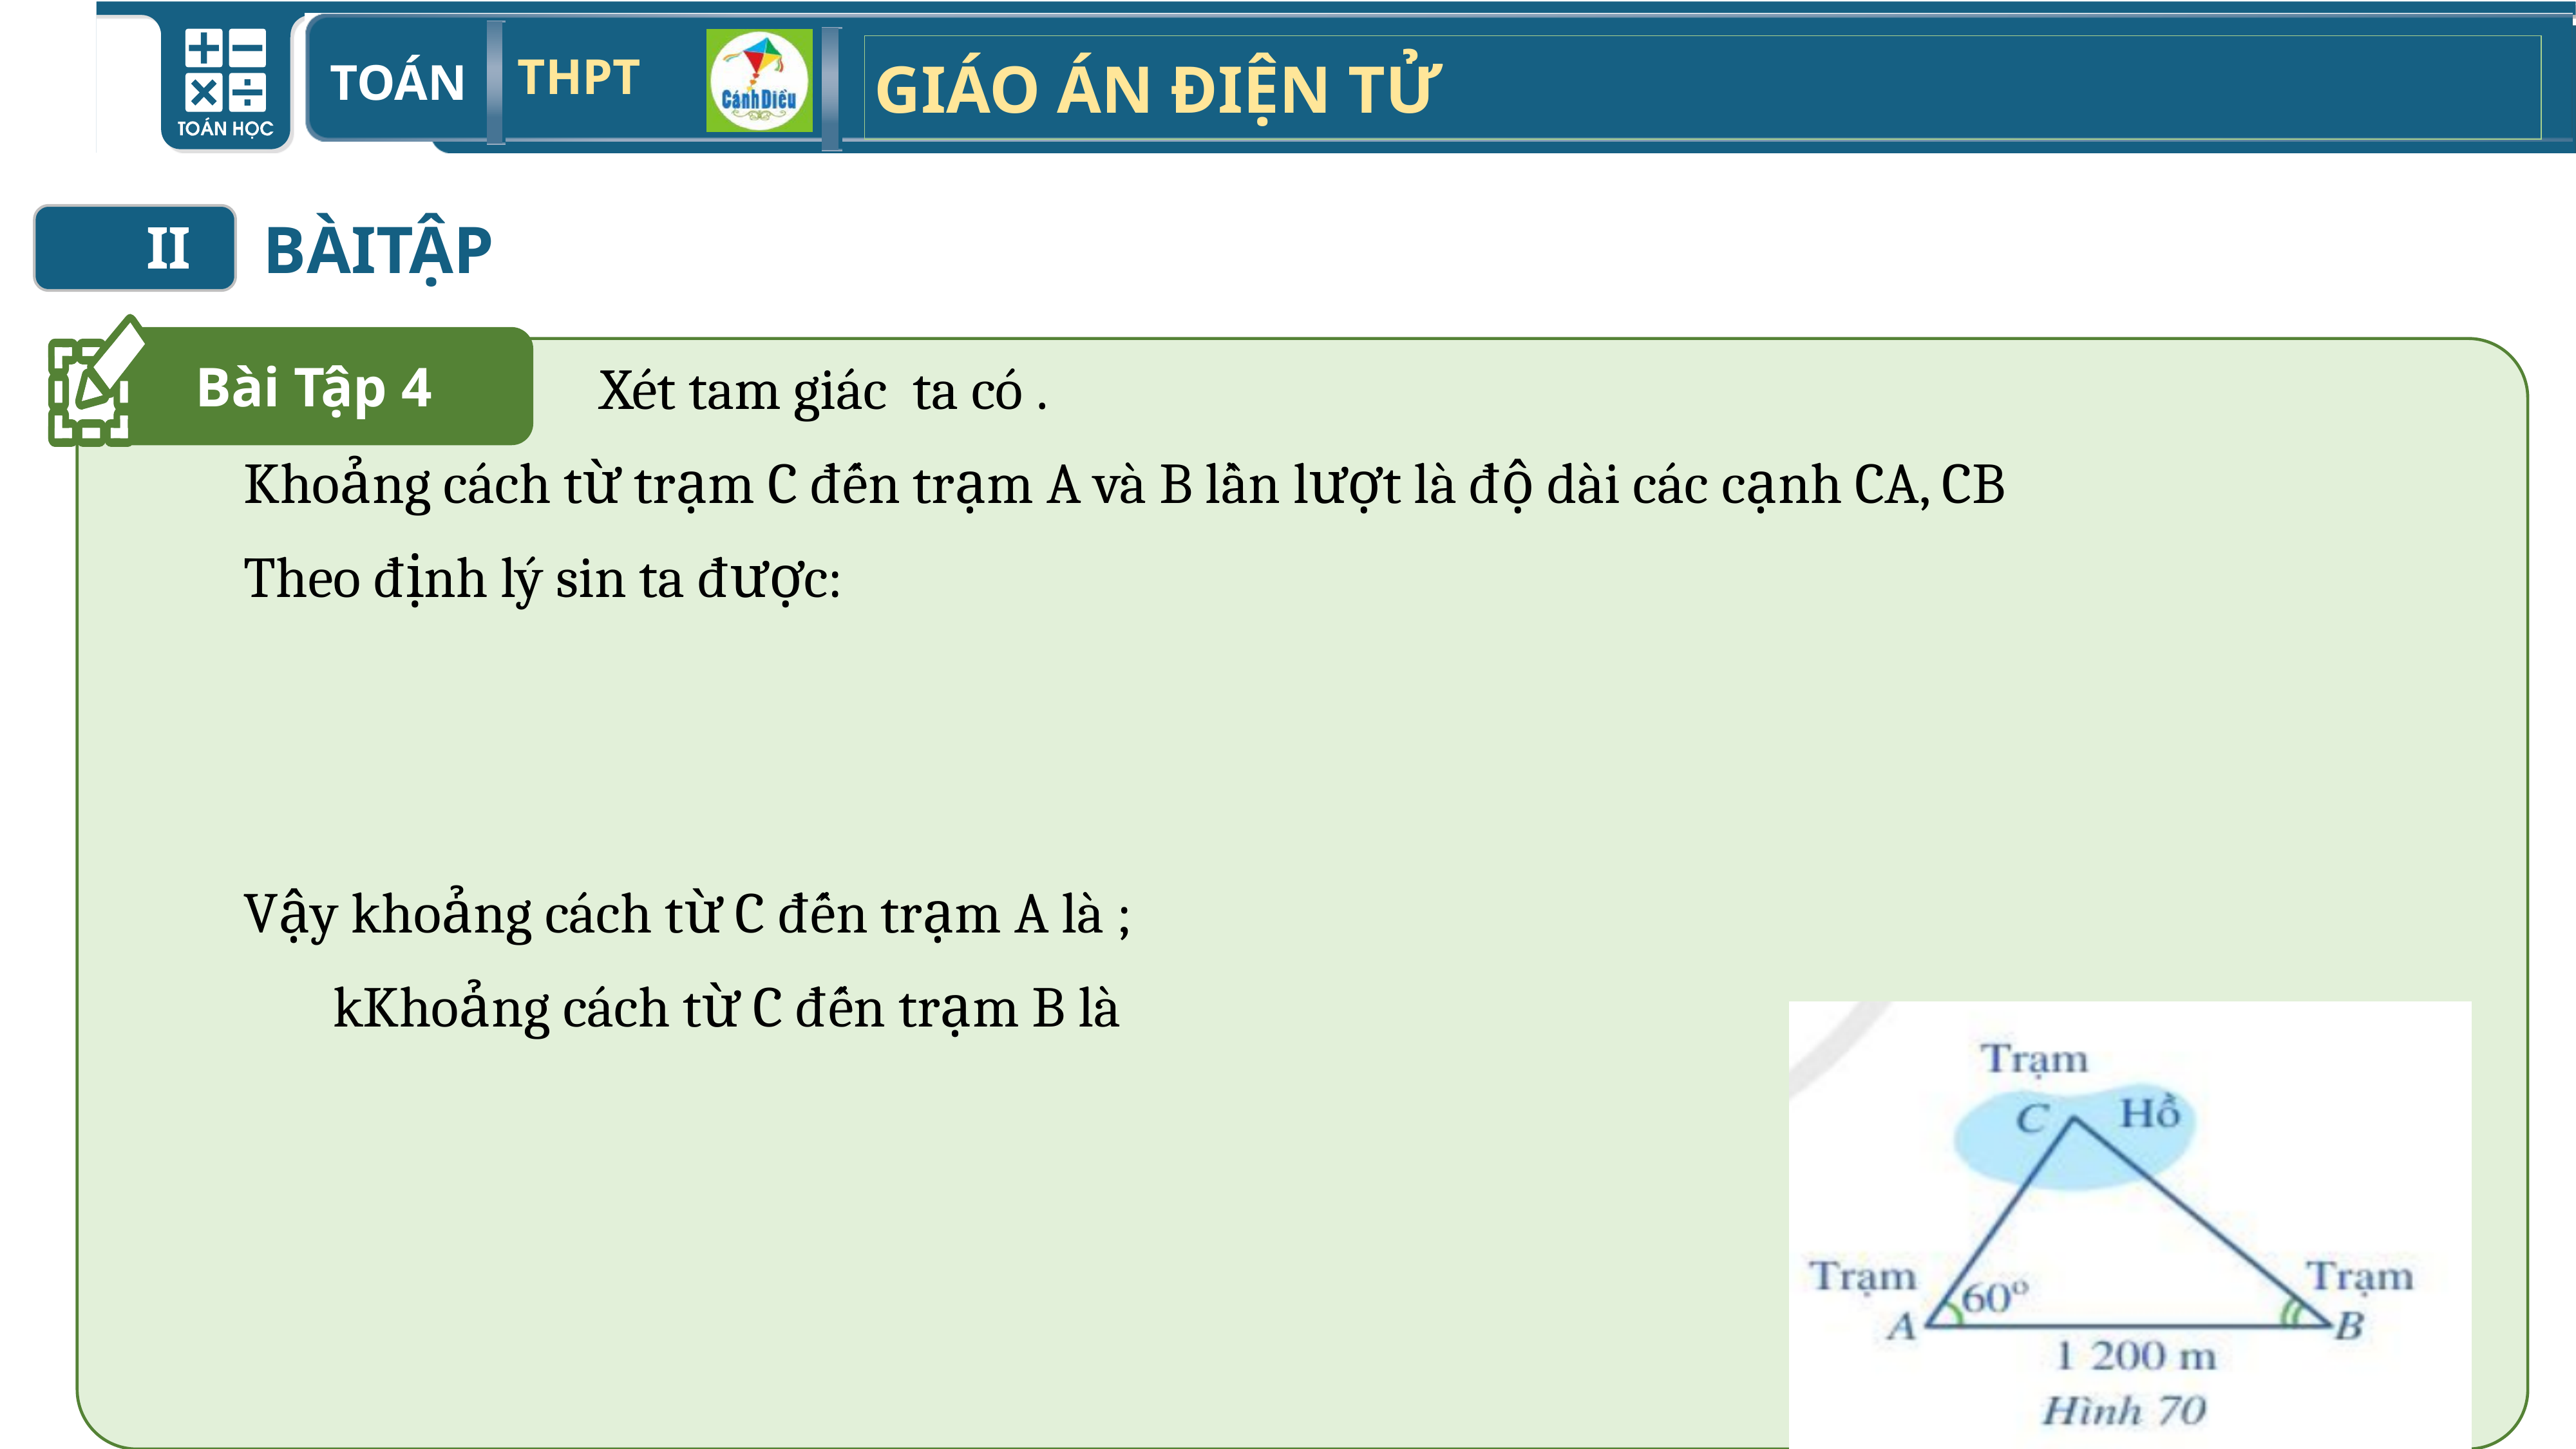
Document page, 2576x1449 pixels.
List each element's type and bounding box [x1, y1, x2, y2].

picture [97, 13, 2576, 153]
text_box [34, 204, 2063, 292]
text_box [48, 314, 2528, 1449]
picture [1789, 1001, 2472, 1449]
